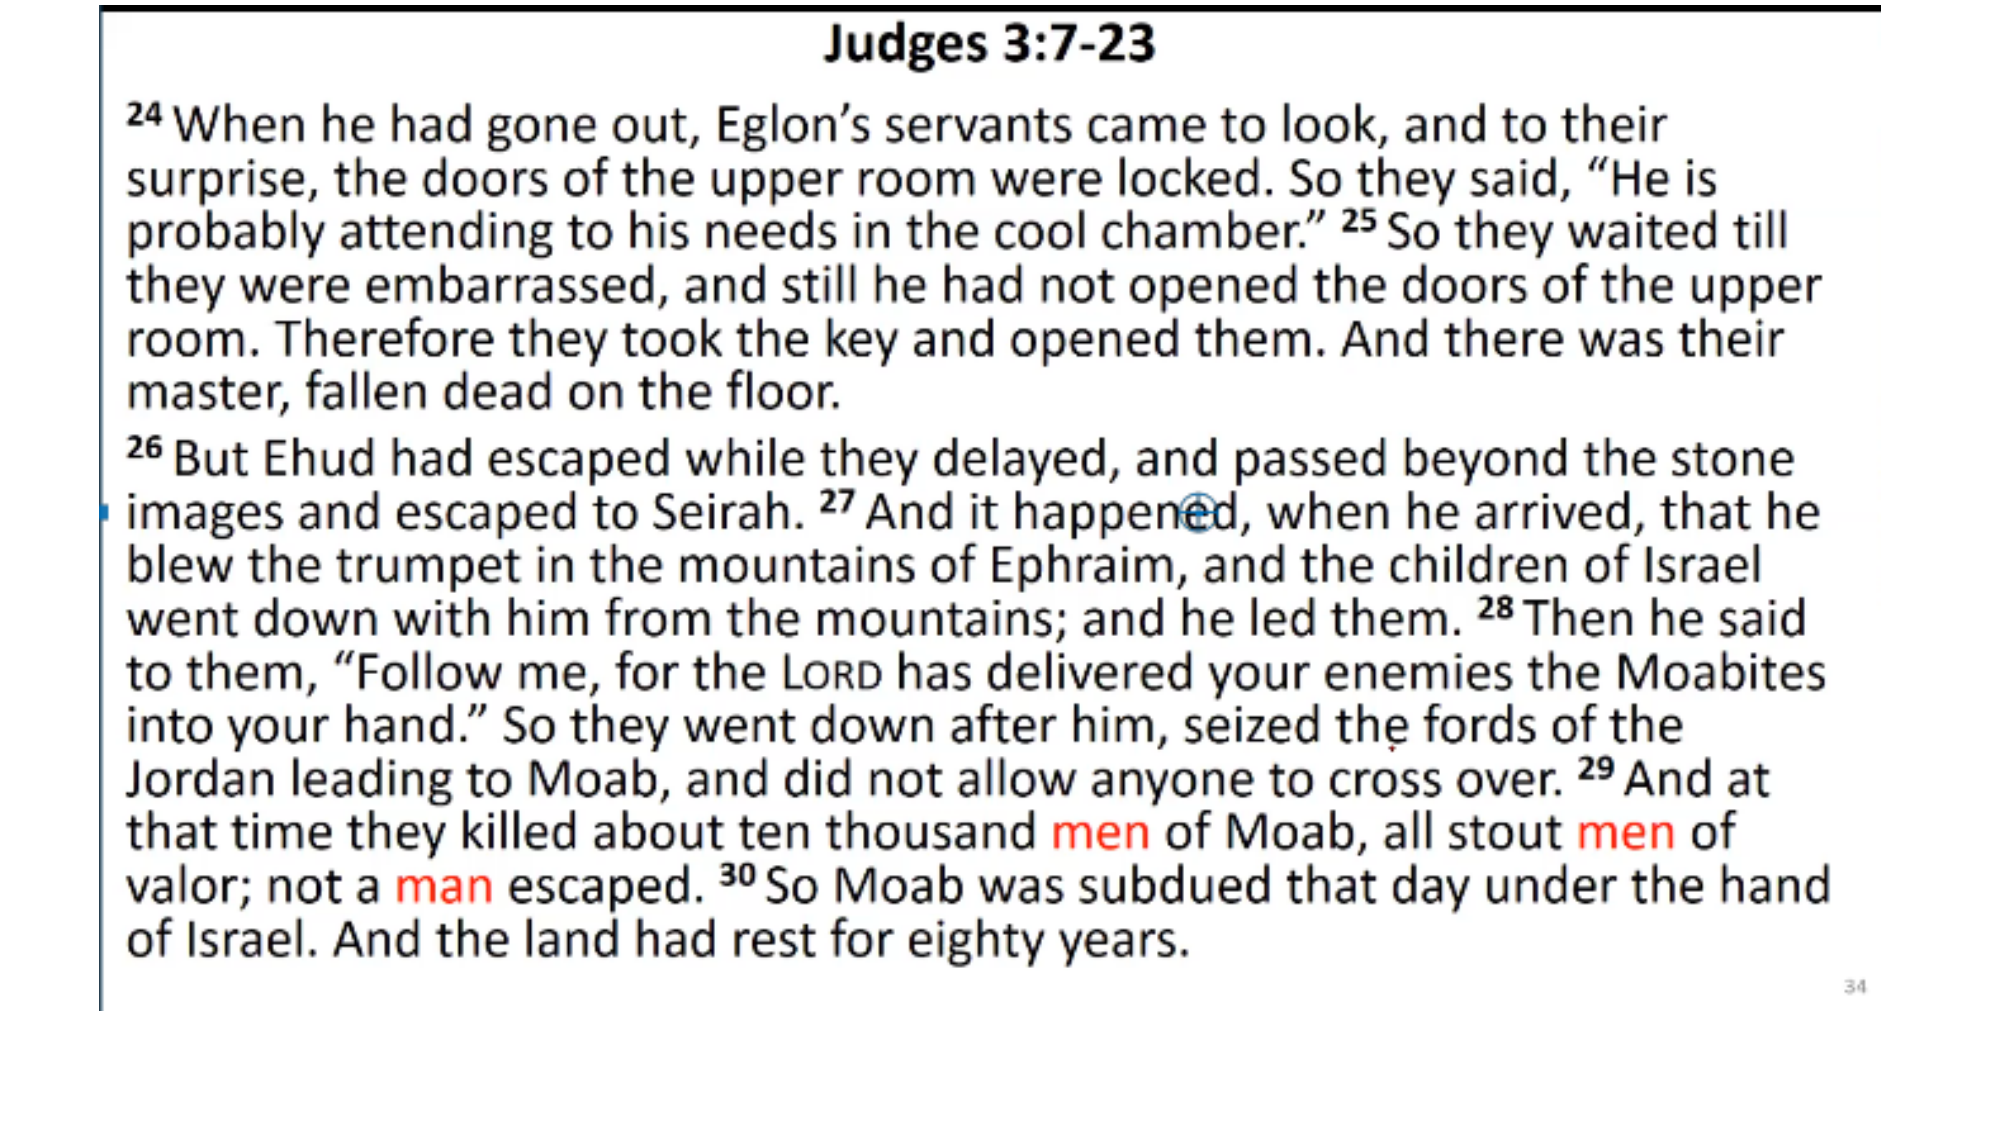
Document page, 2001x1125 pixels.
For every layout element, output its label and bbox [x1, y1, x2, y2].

picture [99, 4, 1881, 1011]
